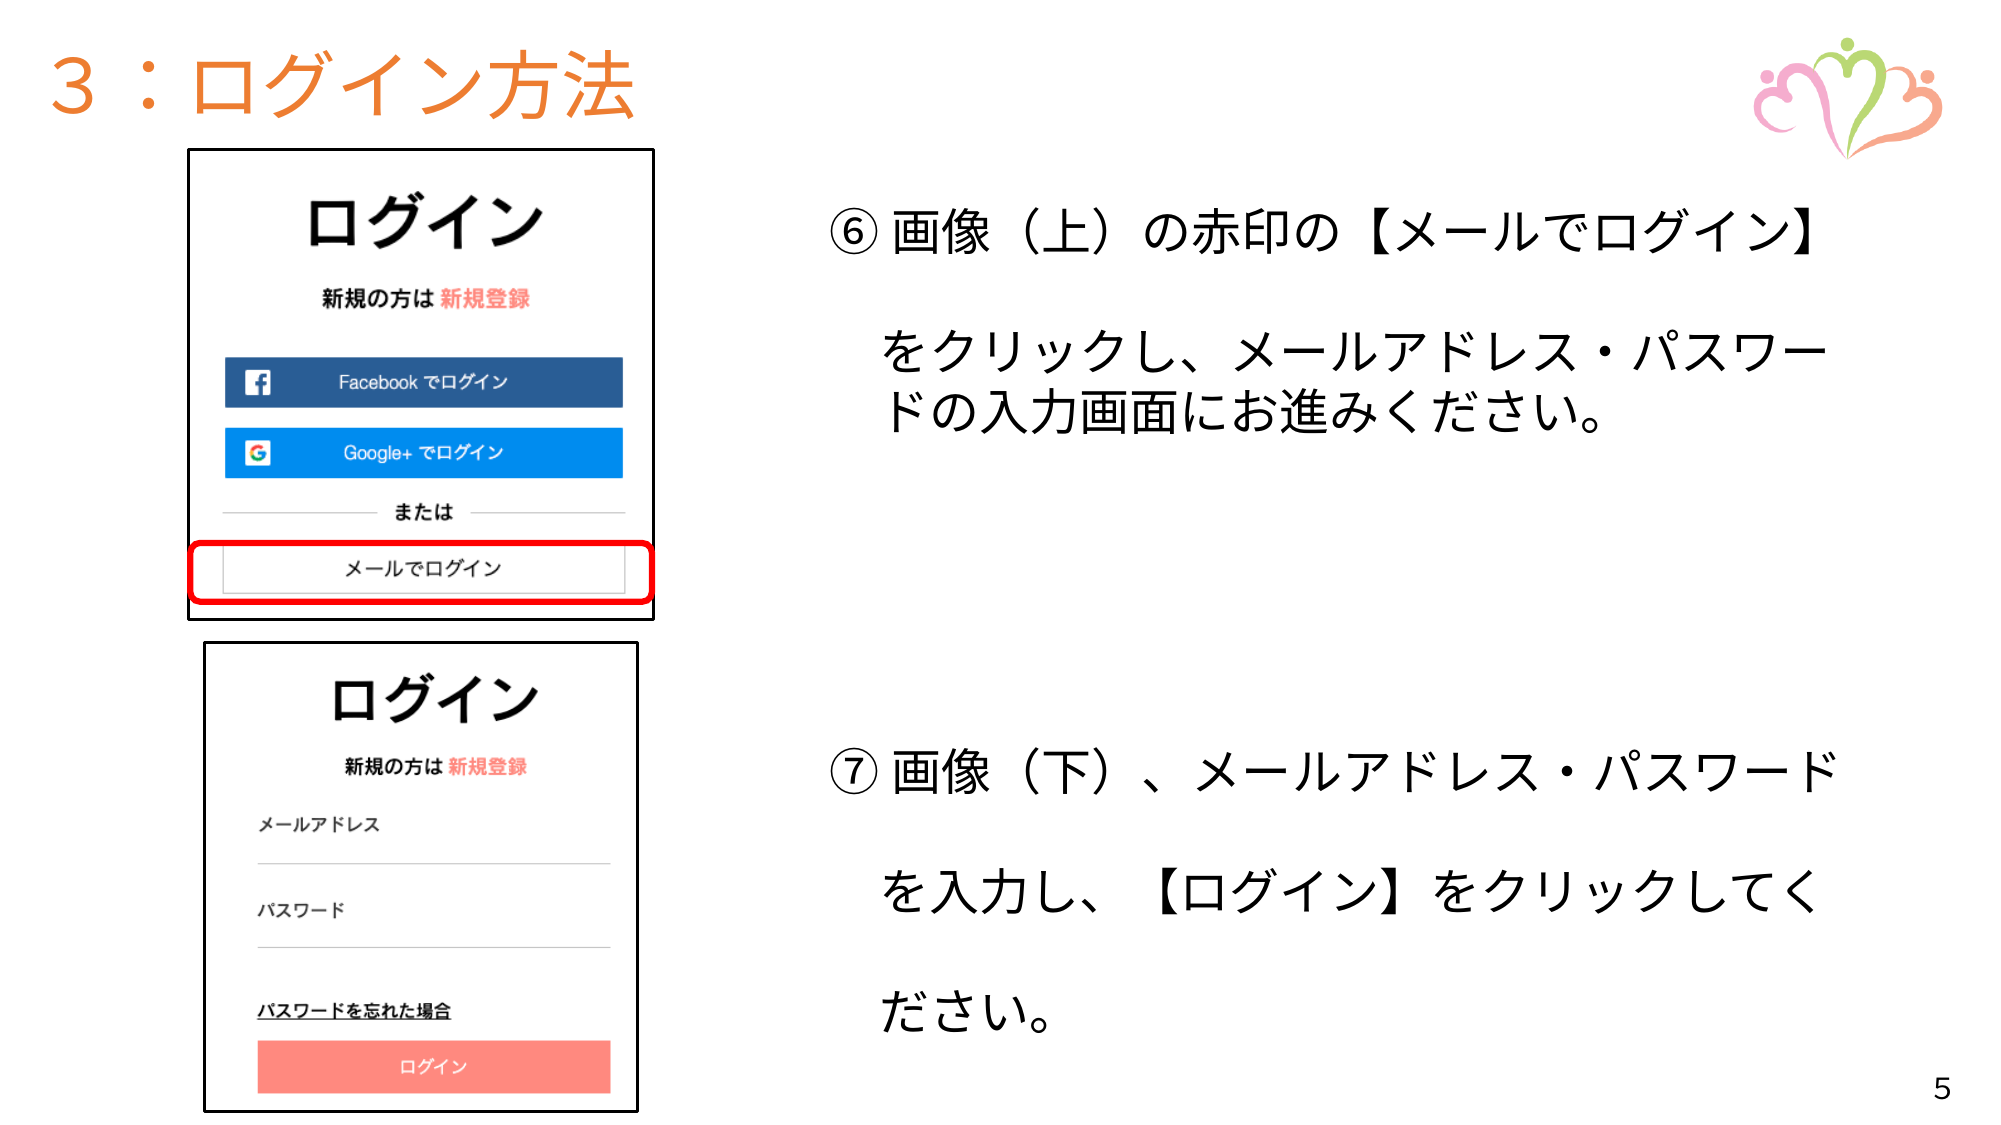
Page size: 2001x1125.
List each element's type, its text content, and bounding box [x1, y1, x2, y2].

picture [1741, 15, 1958, 163]
text_box ⑥画像（上）の赤印の【メールでログイン】 をクリックし、メールアドレス・パスワー ドの入力画面にお進みください。 ⑦画像（下）、メールアドレス・パスワード を入力し、【ログイン】をクリックしてく ださい。 [815, 193, 1892, 1048]
text_box ５ [1913, 1062, 1981, 1113]
title ３：ログイン方法 [21, 15, 1741, 163]
picture [190, 151, 652, 618]
picture [206, 644, 637, 1110]
